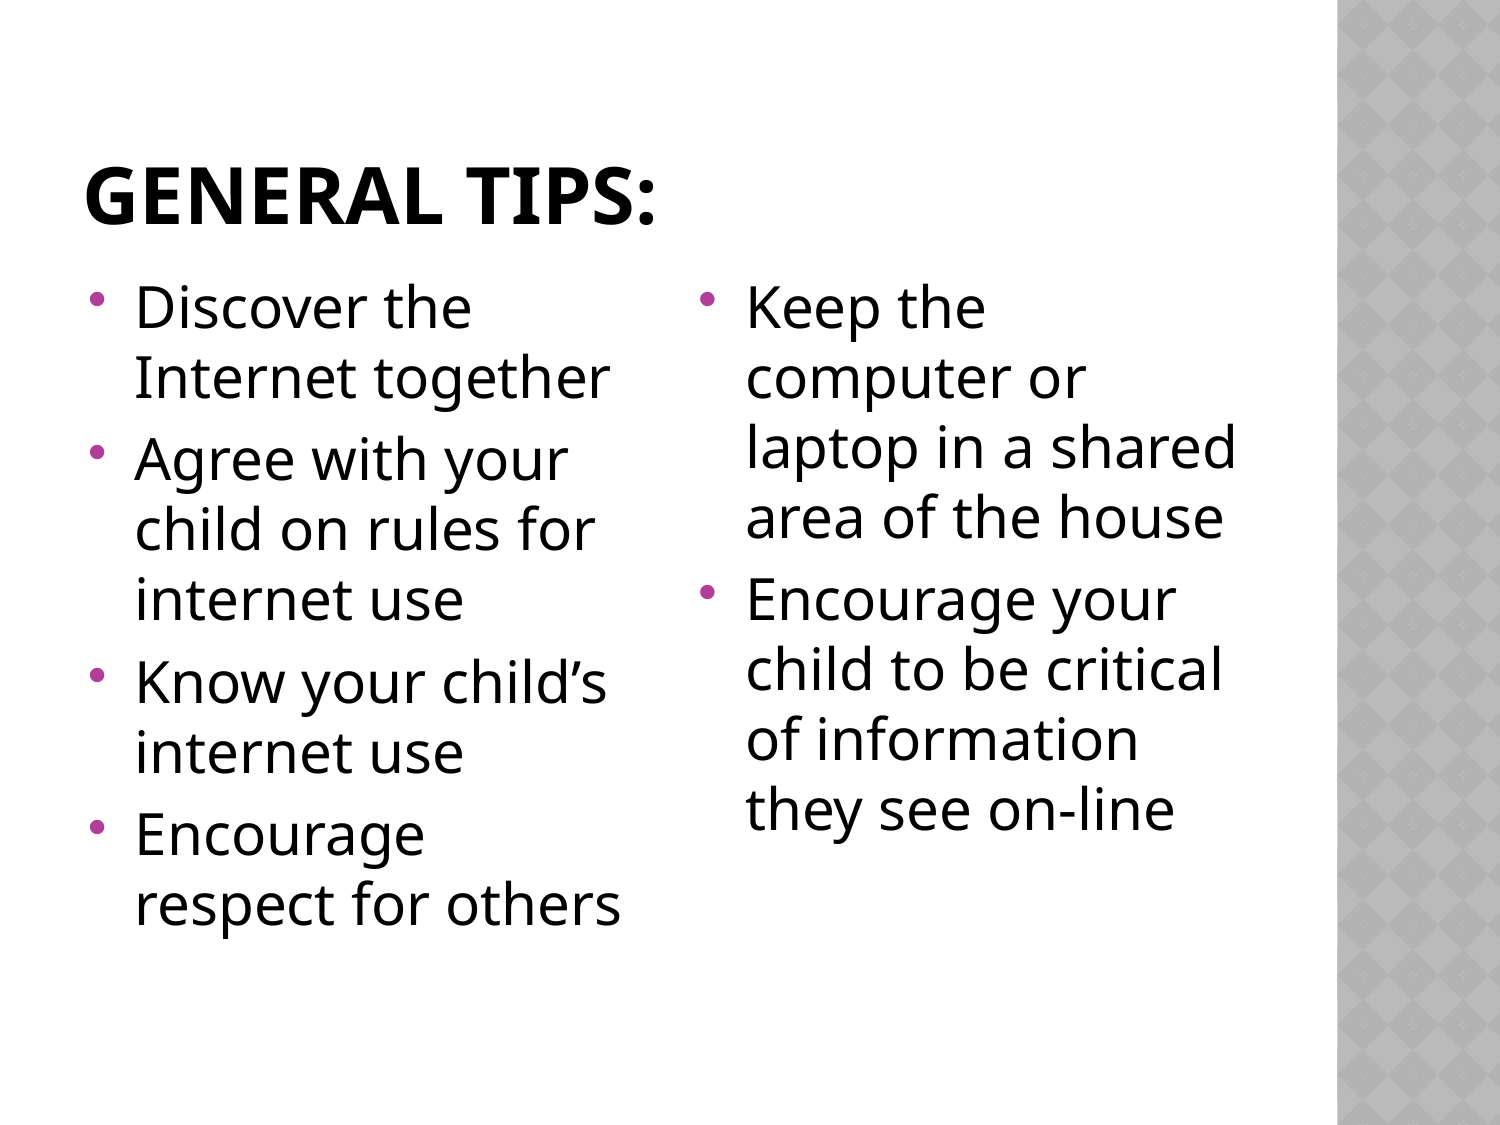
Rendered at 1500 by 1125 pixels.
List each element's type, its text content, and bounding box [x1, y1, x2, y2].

list Discover the Internet together Agree with your child on rules for internet use Know your child’s internet use Encourage respect for others [75, 262, 653, 1005]
list Keep the computer or laptop in a shared area of the house Encourage your child to be critical of information they see on-line [685, 262, 1263, 1005]
title General tips: [75, 52, 1263, 240]
